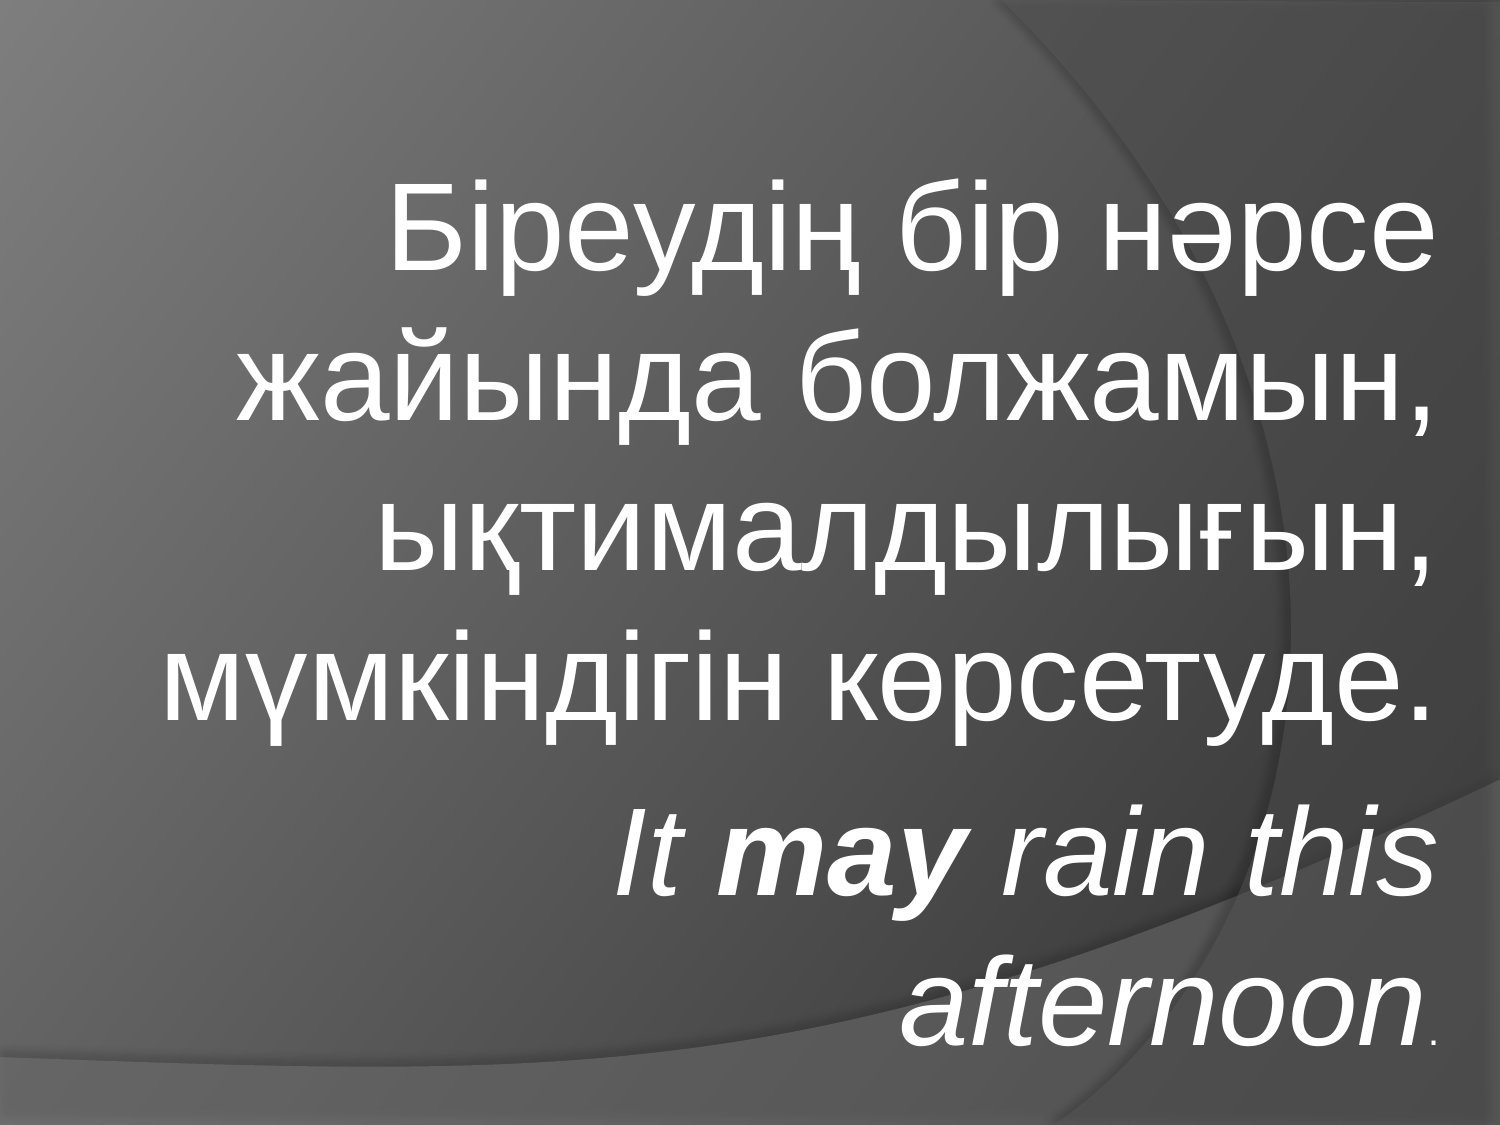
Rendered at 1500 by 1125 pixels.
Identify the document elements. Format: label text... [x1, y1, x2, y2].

subtitle Біреудің бір нәрсе жайында болжамын, ықтималдылығын, мүмкіндігін көрсетуде. It may rain this afternoon. [71, 42, 1447, 1071]
